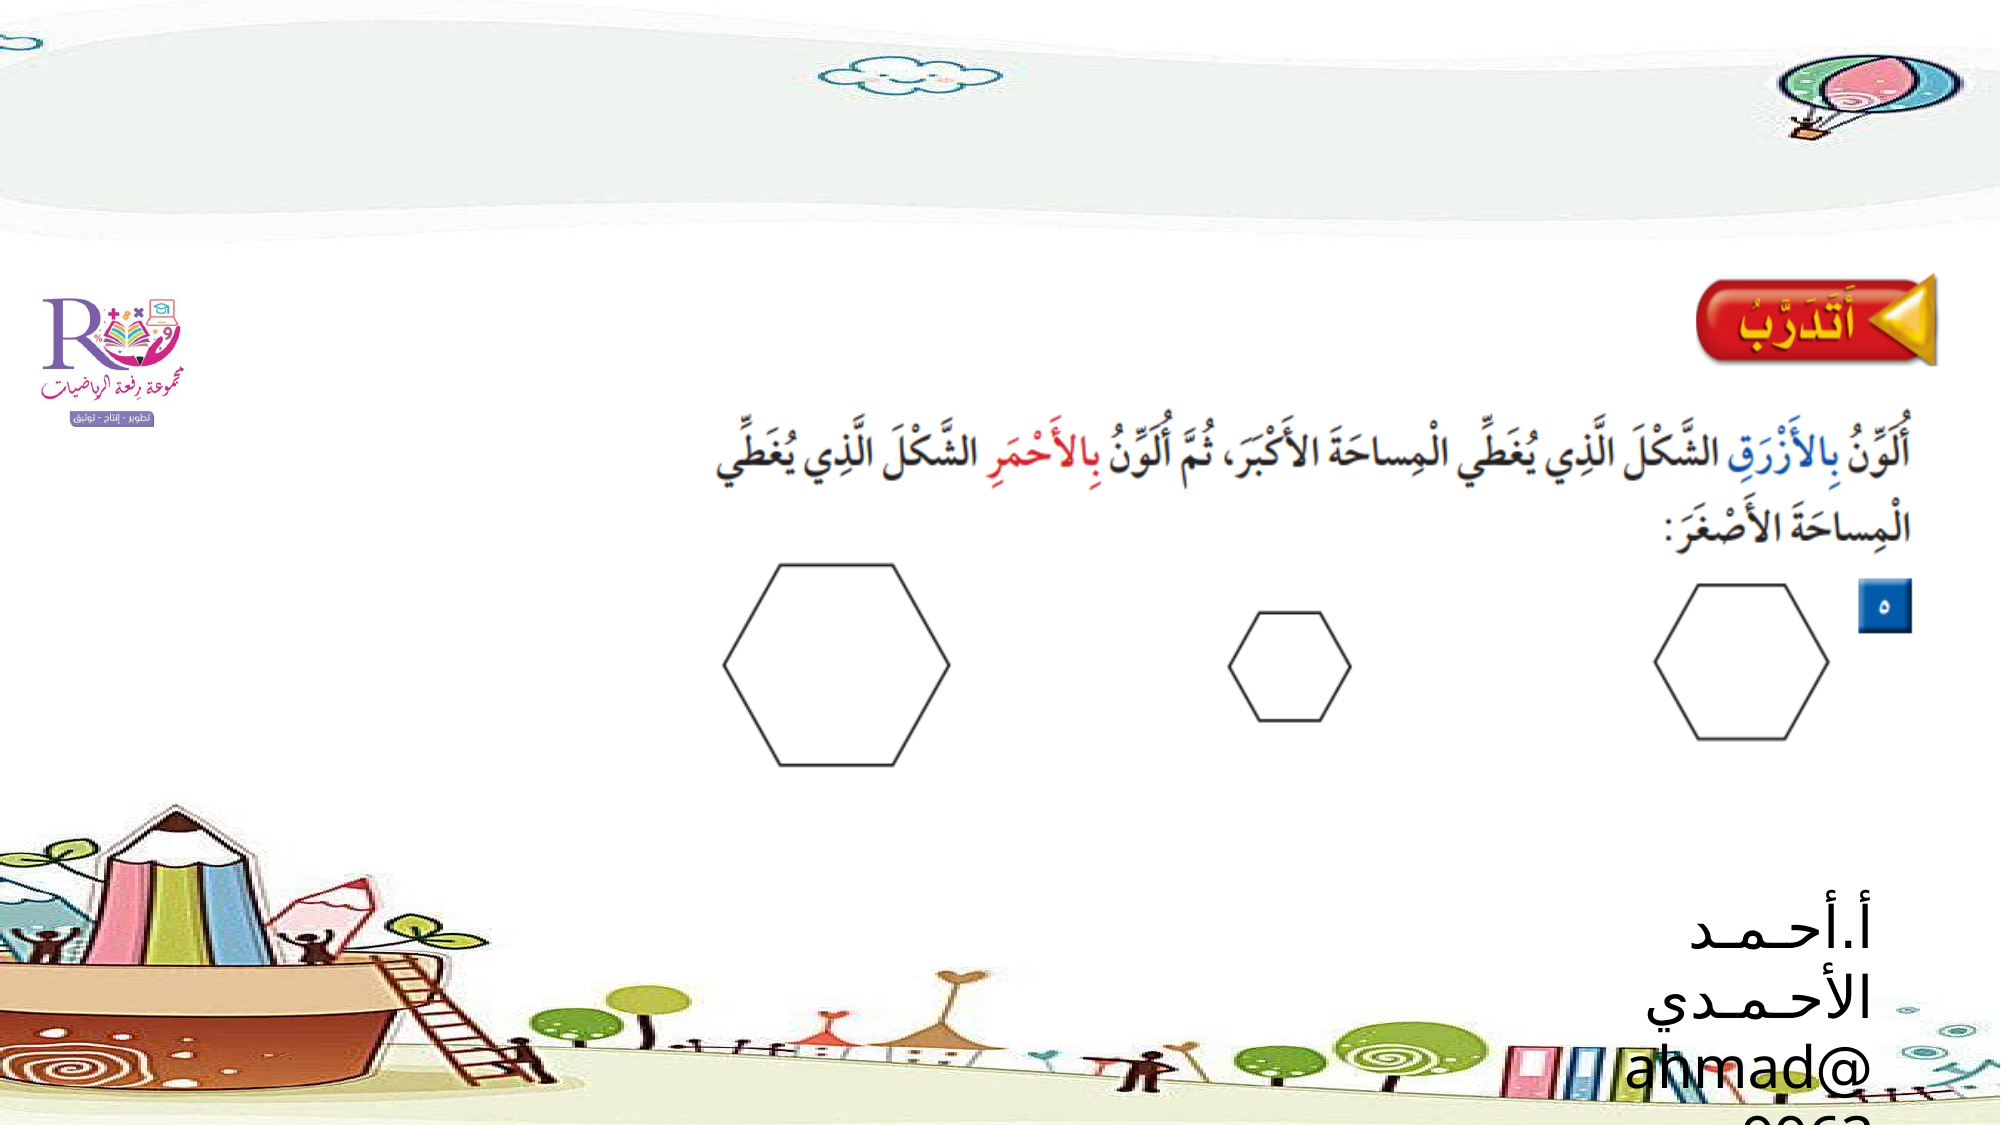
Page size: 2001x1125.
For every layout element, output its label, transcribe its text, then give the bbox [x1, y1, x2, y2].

text_box أ.أحـمـد الأحـمـدي @ahmad9963 [1584, 883, 1889, 1125]
picture [0, 0, 2001, 1125]
